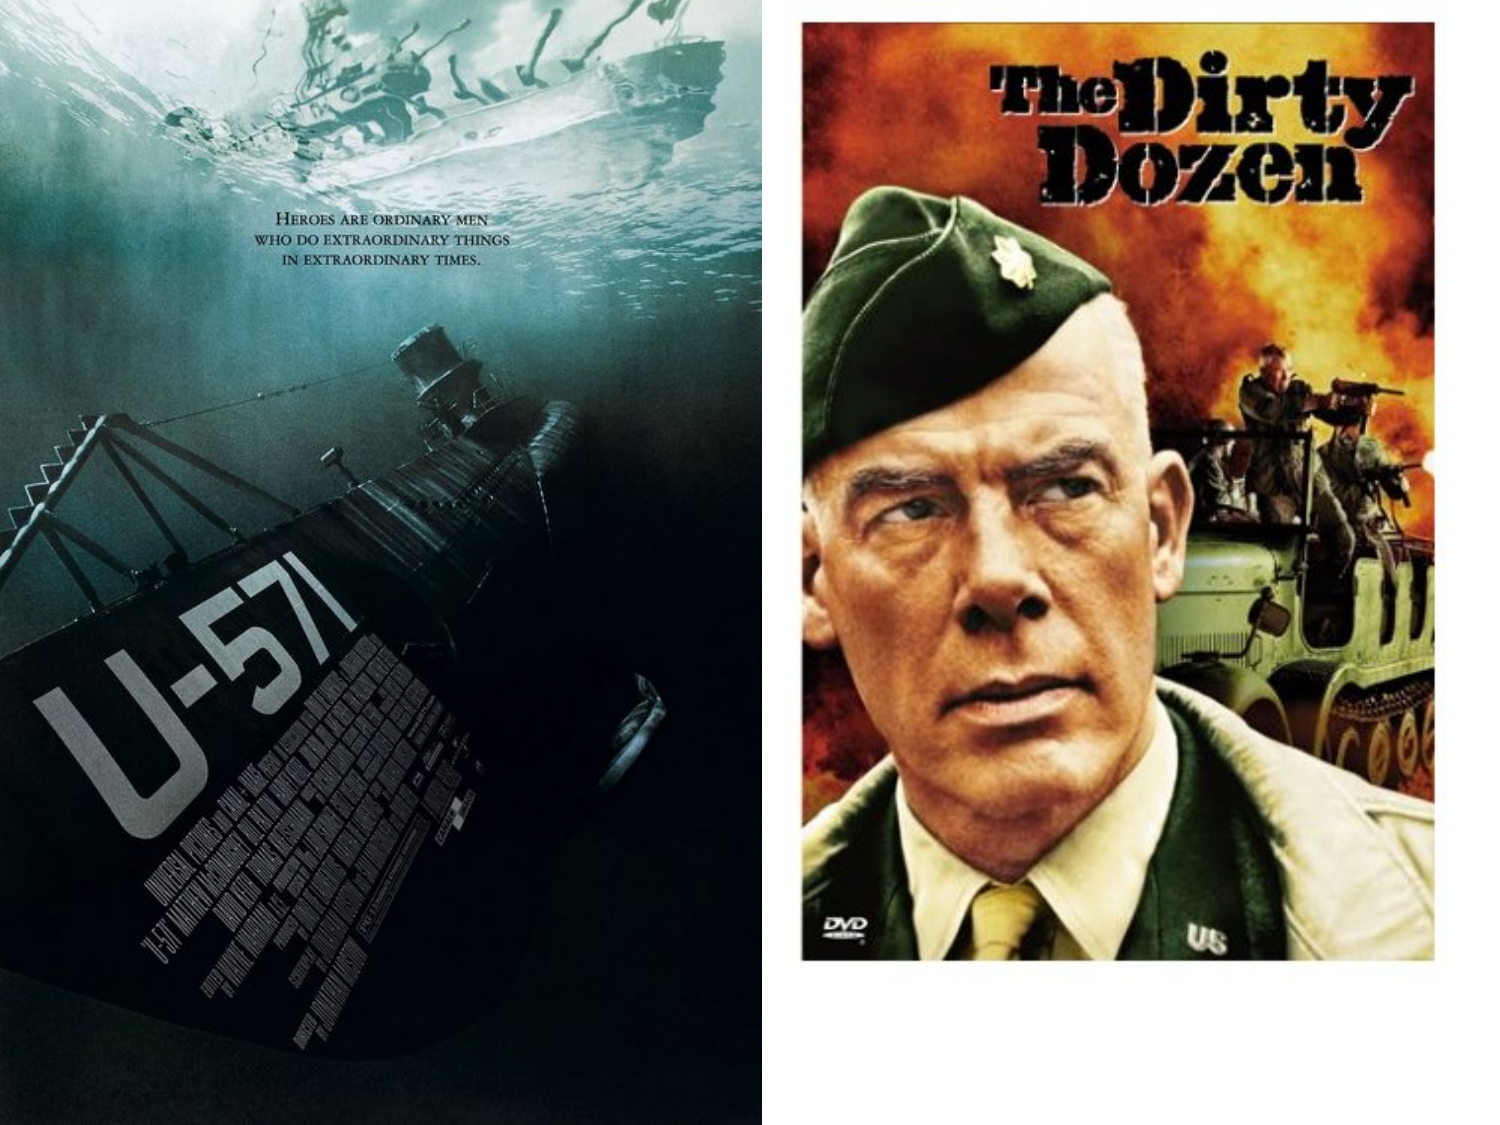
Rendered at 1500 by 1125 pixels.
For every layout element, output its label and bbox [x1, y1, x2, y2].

picture [785, 0, 1448, 987]
picture [0, 0, 762, 1125]
